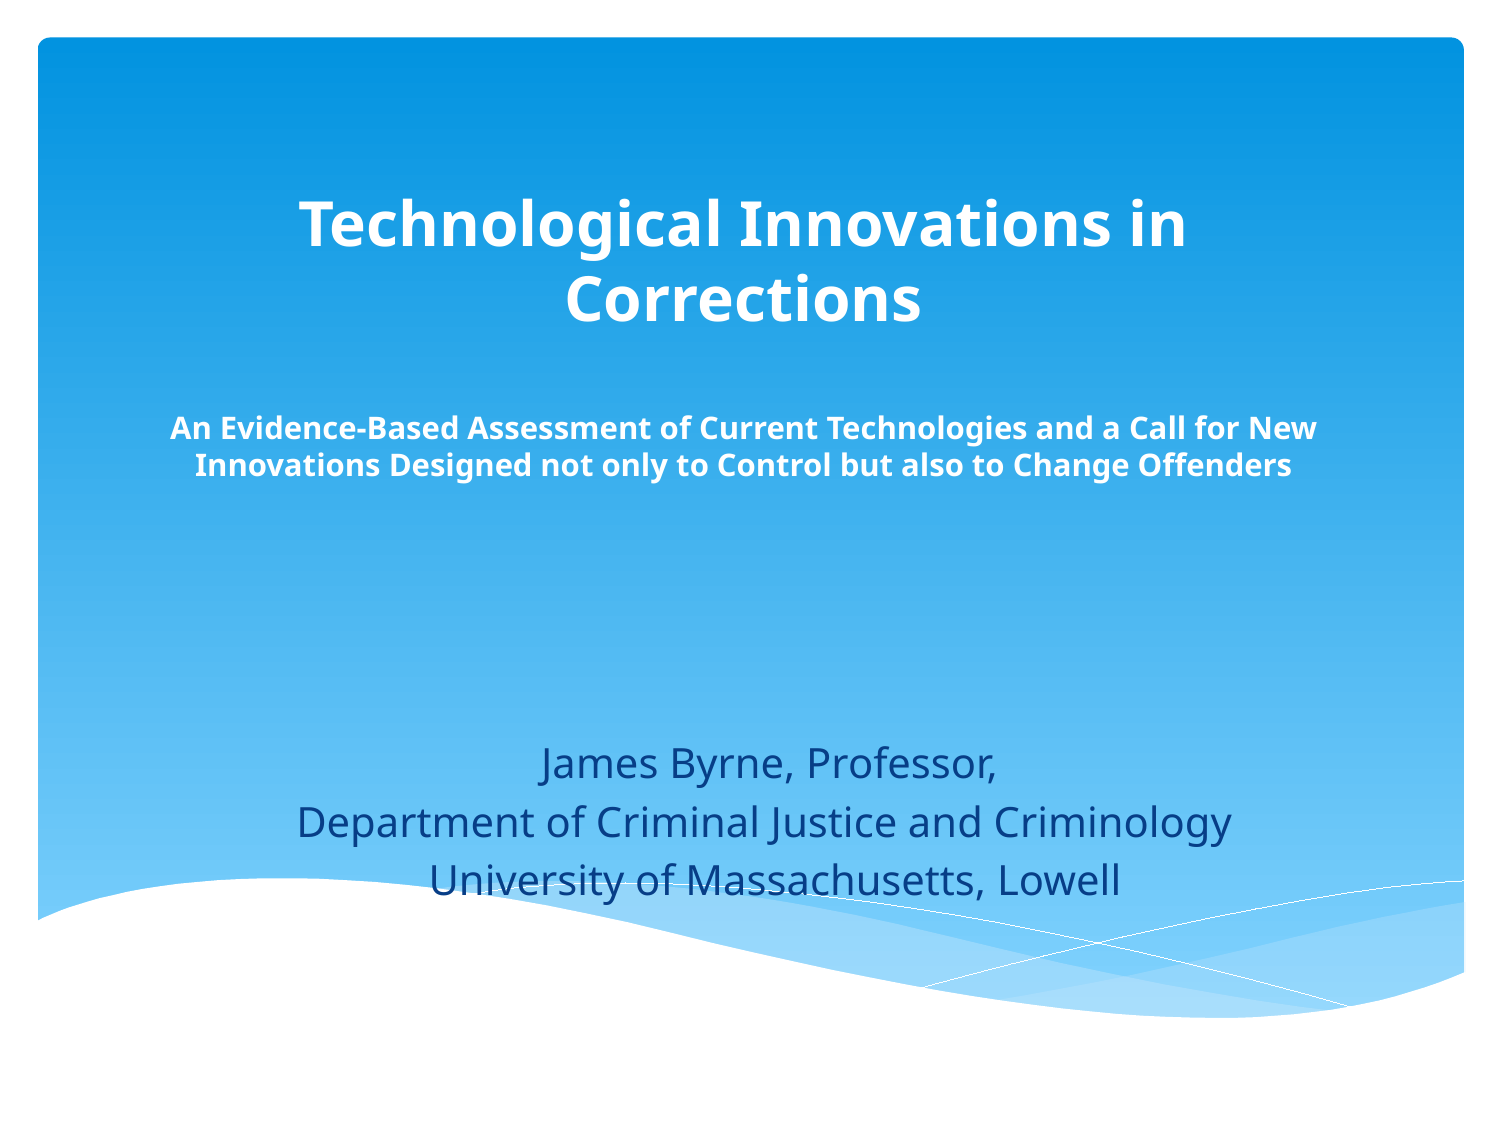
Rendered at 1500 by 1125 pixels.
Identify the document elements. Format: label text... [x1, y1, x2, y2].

title Technological Innovations in Corrections An Evidence-Based Assessment of Current Technologies and a Call for New Innovations Designed not only to Control but also to Change Offenders [112, 174, 1375, 491]
subtitle James Byrne, Professor, Department of Criminal Justice and Criminology University of Massachusetts, Lowell [62, 612, 1413, 988]
